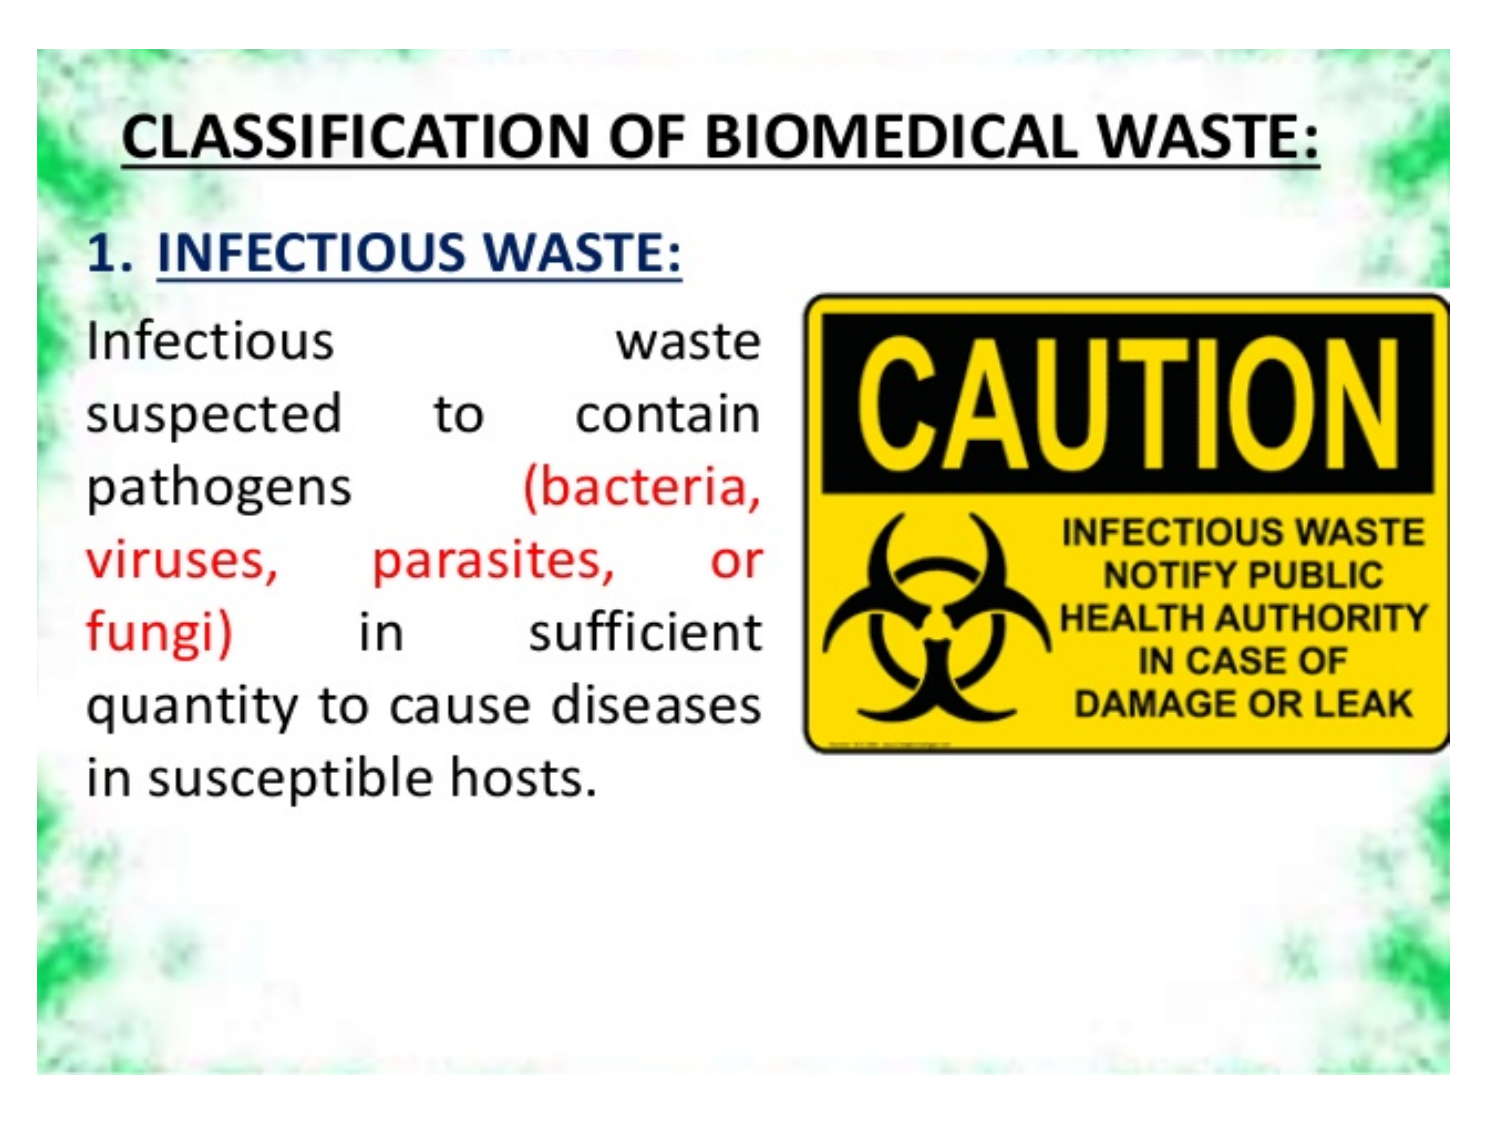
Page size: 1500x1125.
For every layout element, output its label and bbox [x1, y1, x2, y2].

picture [37, 49, 1451, 1076]
